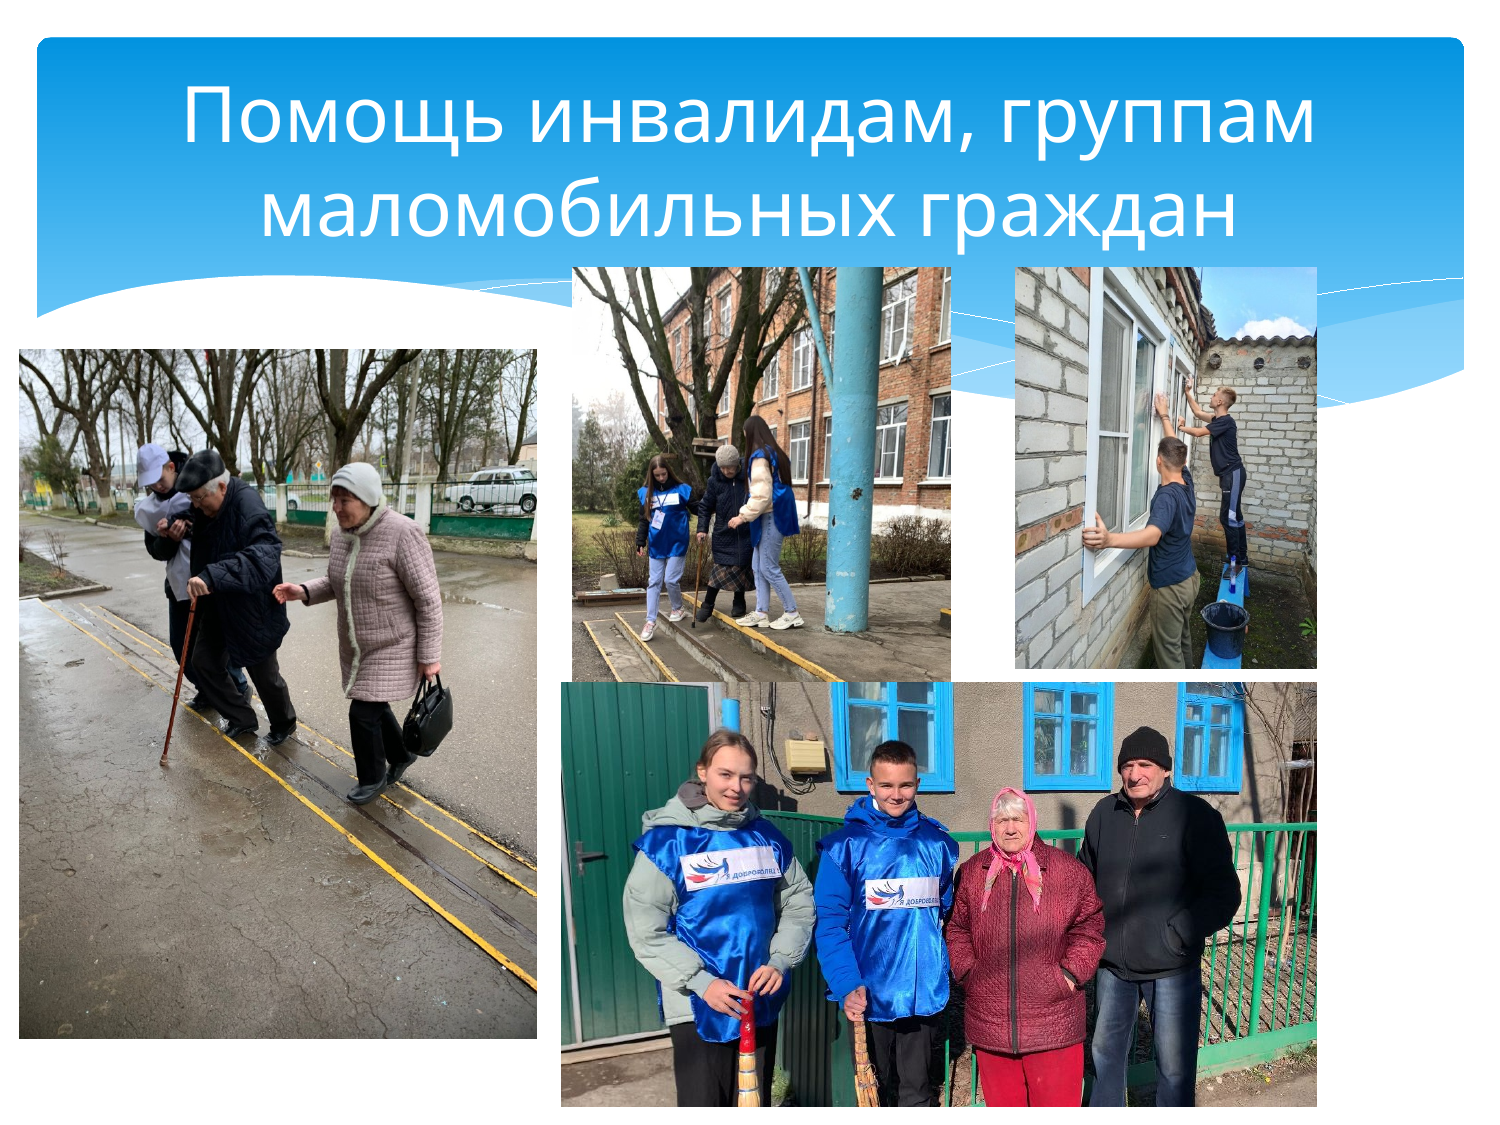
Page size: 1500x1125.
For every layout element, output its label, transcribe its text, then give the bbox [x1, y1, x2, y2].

picture [560, 681, 1318, 1107]
title Помощь инвалидам, группам маломобильных граждан [75, 55, 1425, 261]
picture [1015, 266, 1318, 670]
picture [19, 349, 537, 1039]
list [572, 266, 951, 680]
